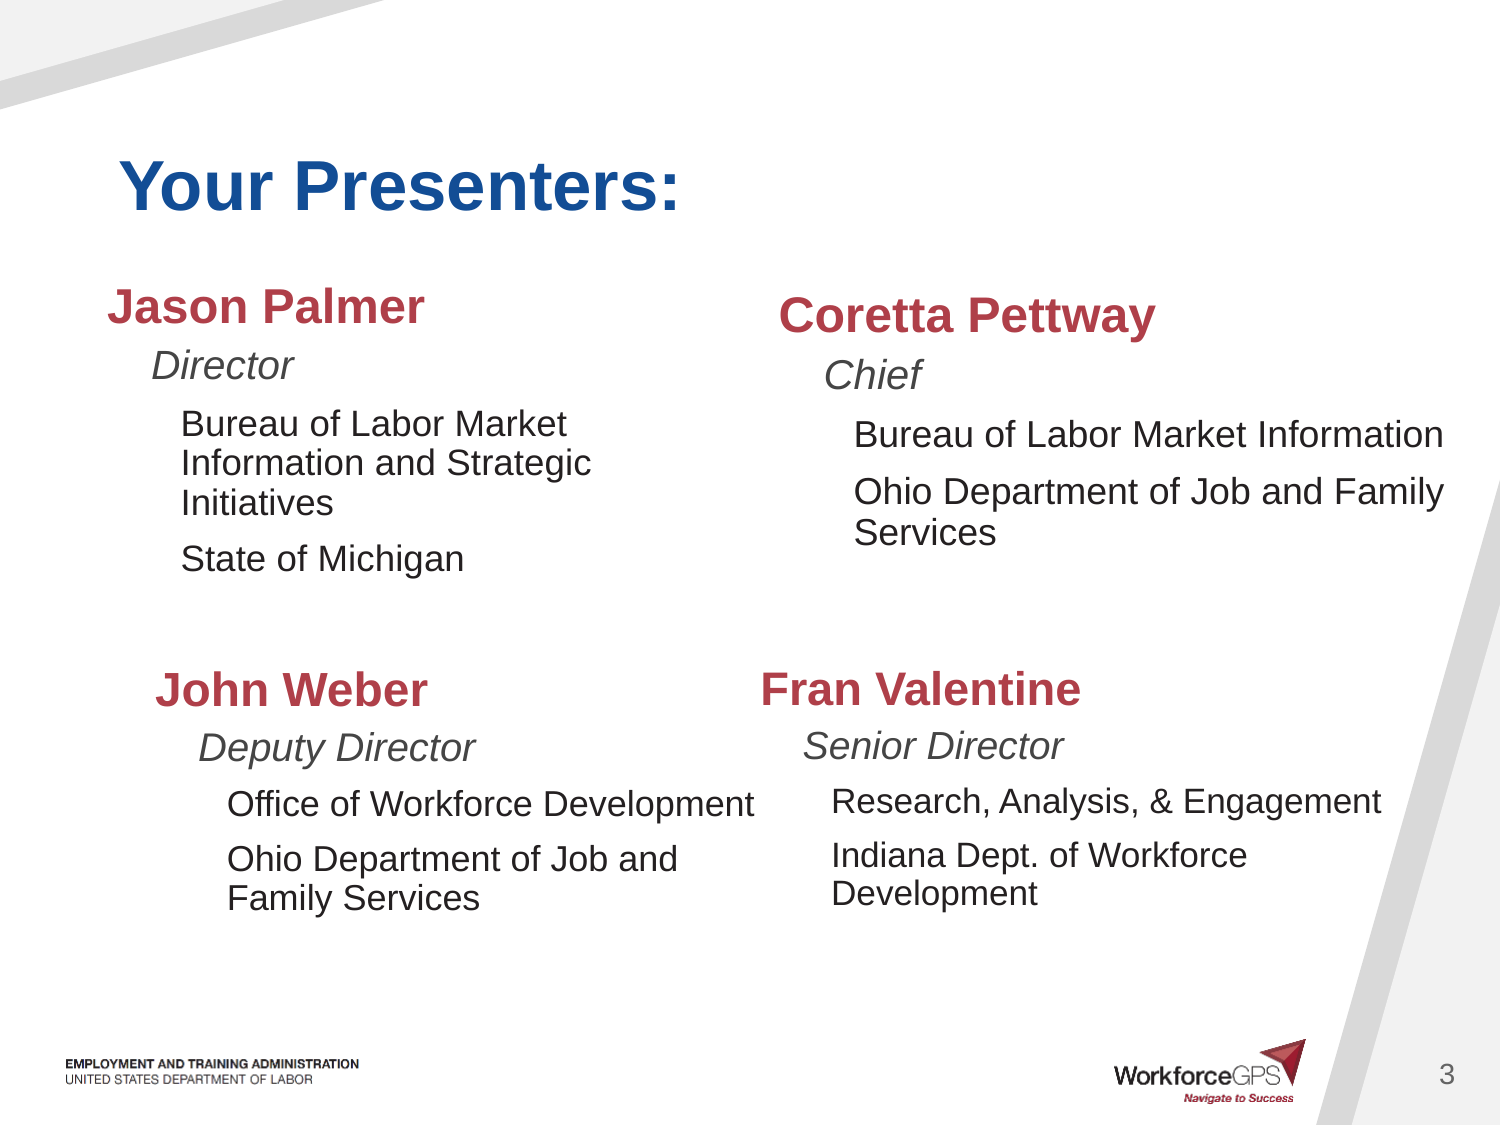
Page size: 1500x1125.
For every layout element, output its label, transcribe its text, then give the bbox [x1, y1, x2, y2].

text_box Fran Valentine Senior Director Research, Analysis, & Engagement Indiana Dept. of Workforce Development [745, 657, 1399, 956]
picture [1112, 1038, 1308, 1105]
picture [59, 1053, 370, 1092]
list Jason Palmer Director Bureau of Labor Market Information and Strategic Initiatives State of Michigan [92, 272, 746, 588]
slide_number 3 [1260, 1042, 1471, 1103]
text_box John Weber Deputy Director Office of Workforce Development Ohio Department of Job and Family Services [139, 657, 745, 956]
list Coretta Pettway Chief Bureau of Labor Market Information Ohio Department of Job and Family Services [763, 272, 1471, 571]
